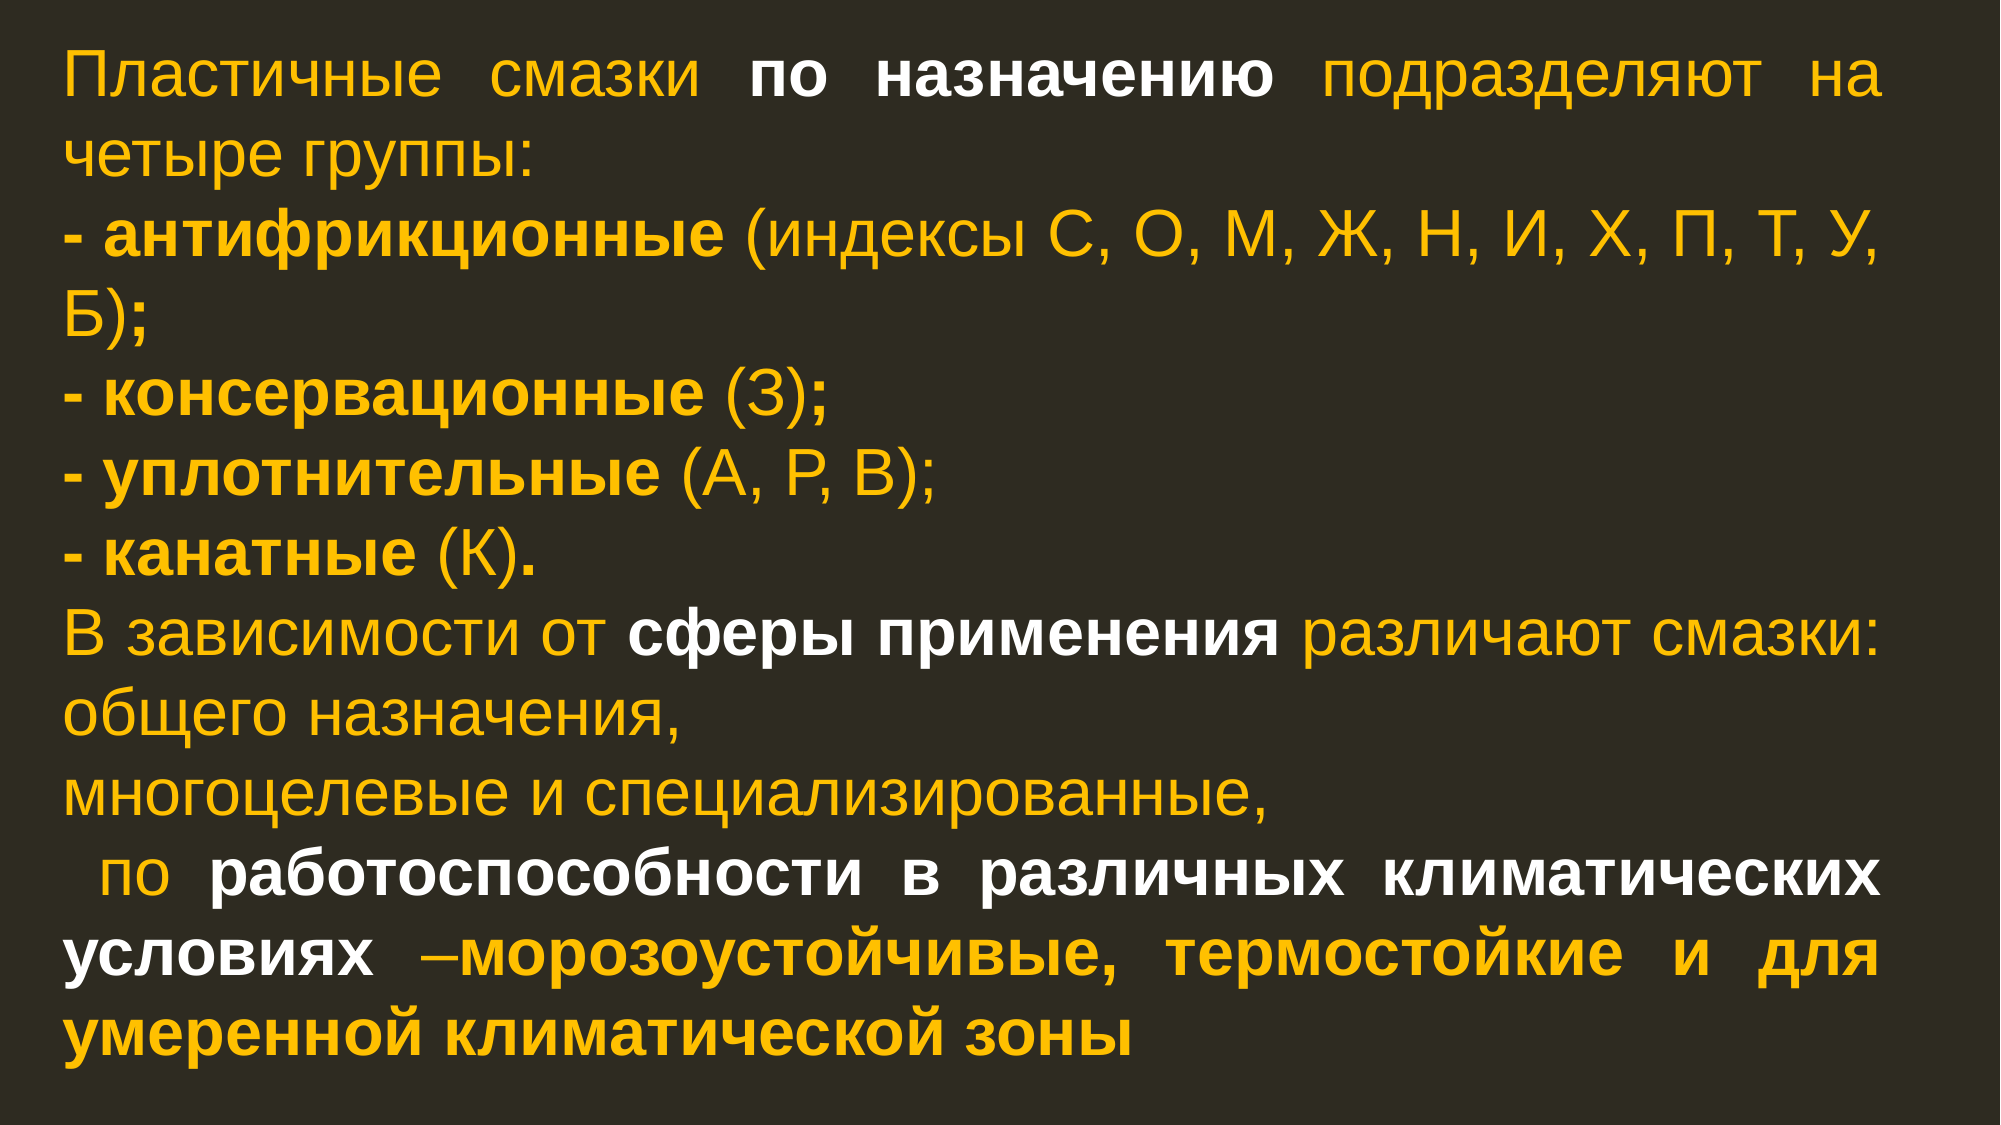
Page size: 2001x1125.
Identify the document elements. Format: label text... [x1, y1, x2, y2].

text_box Пластичные смазки по назначению подразделяют на четыре группы: - антифрикционные (индексы С, О, М, Ж, Н, И, Х, П, Т, У, Б); - консервационные (З); - уплотнительные (А, Р, В); - канатные (К). В зависимости от сферы применения различают смазки: общего назначения, многоцелевые и специализированные, по работоспособности в различных климатических условиях –морозоустойчивые, термостойкие и для умеренной климатической зоны [47, 22, 1898, 1077]
